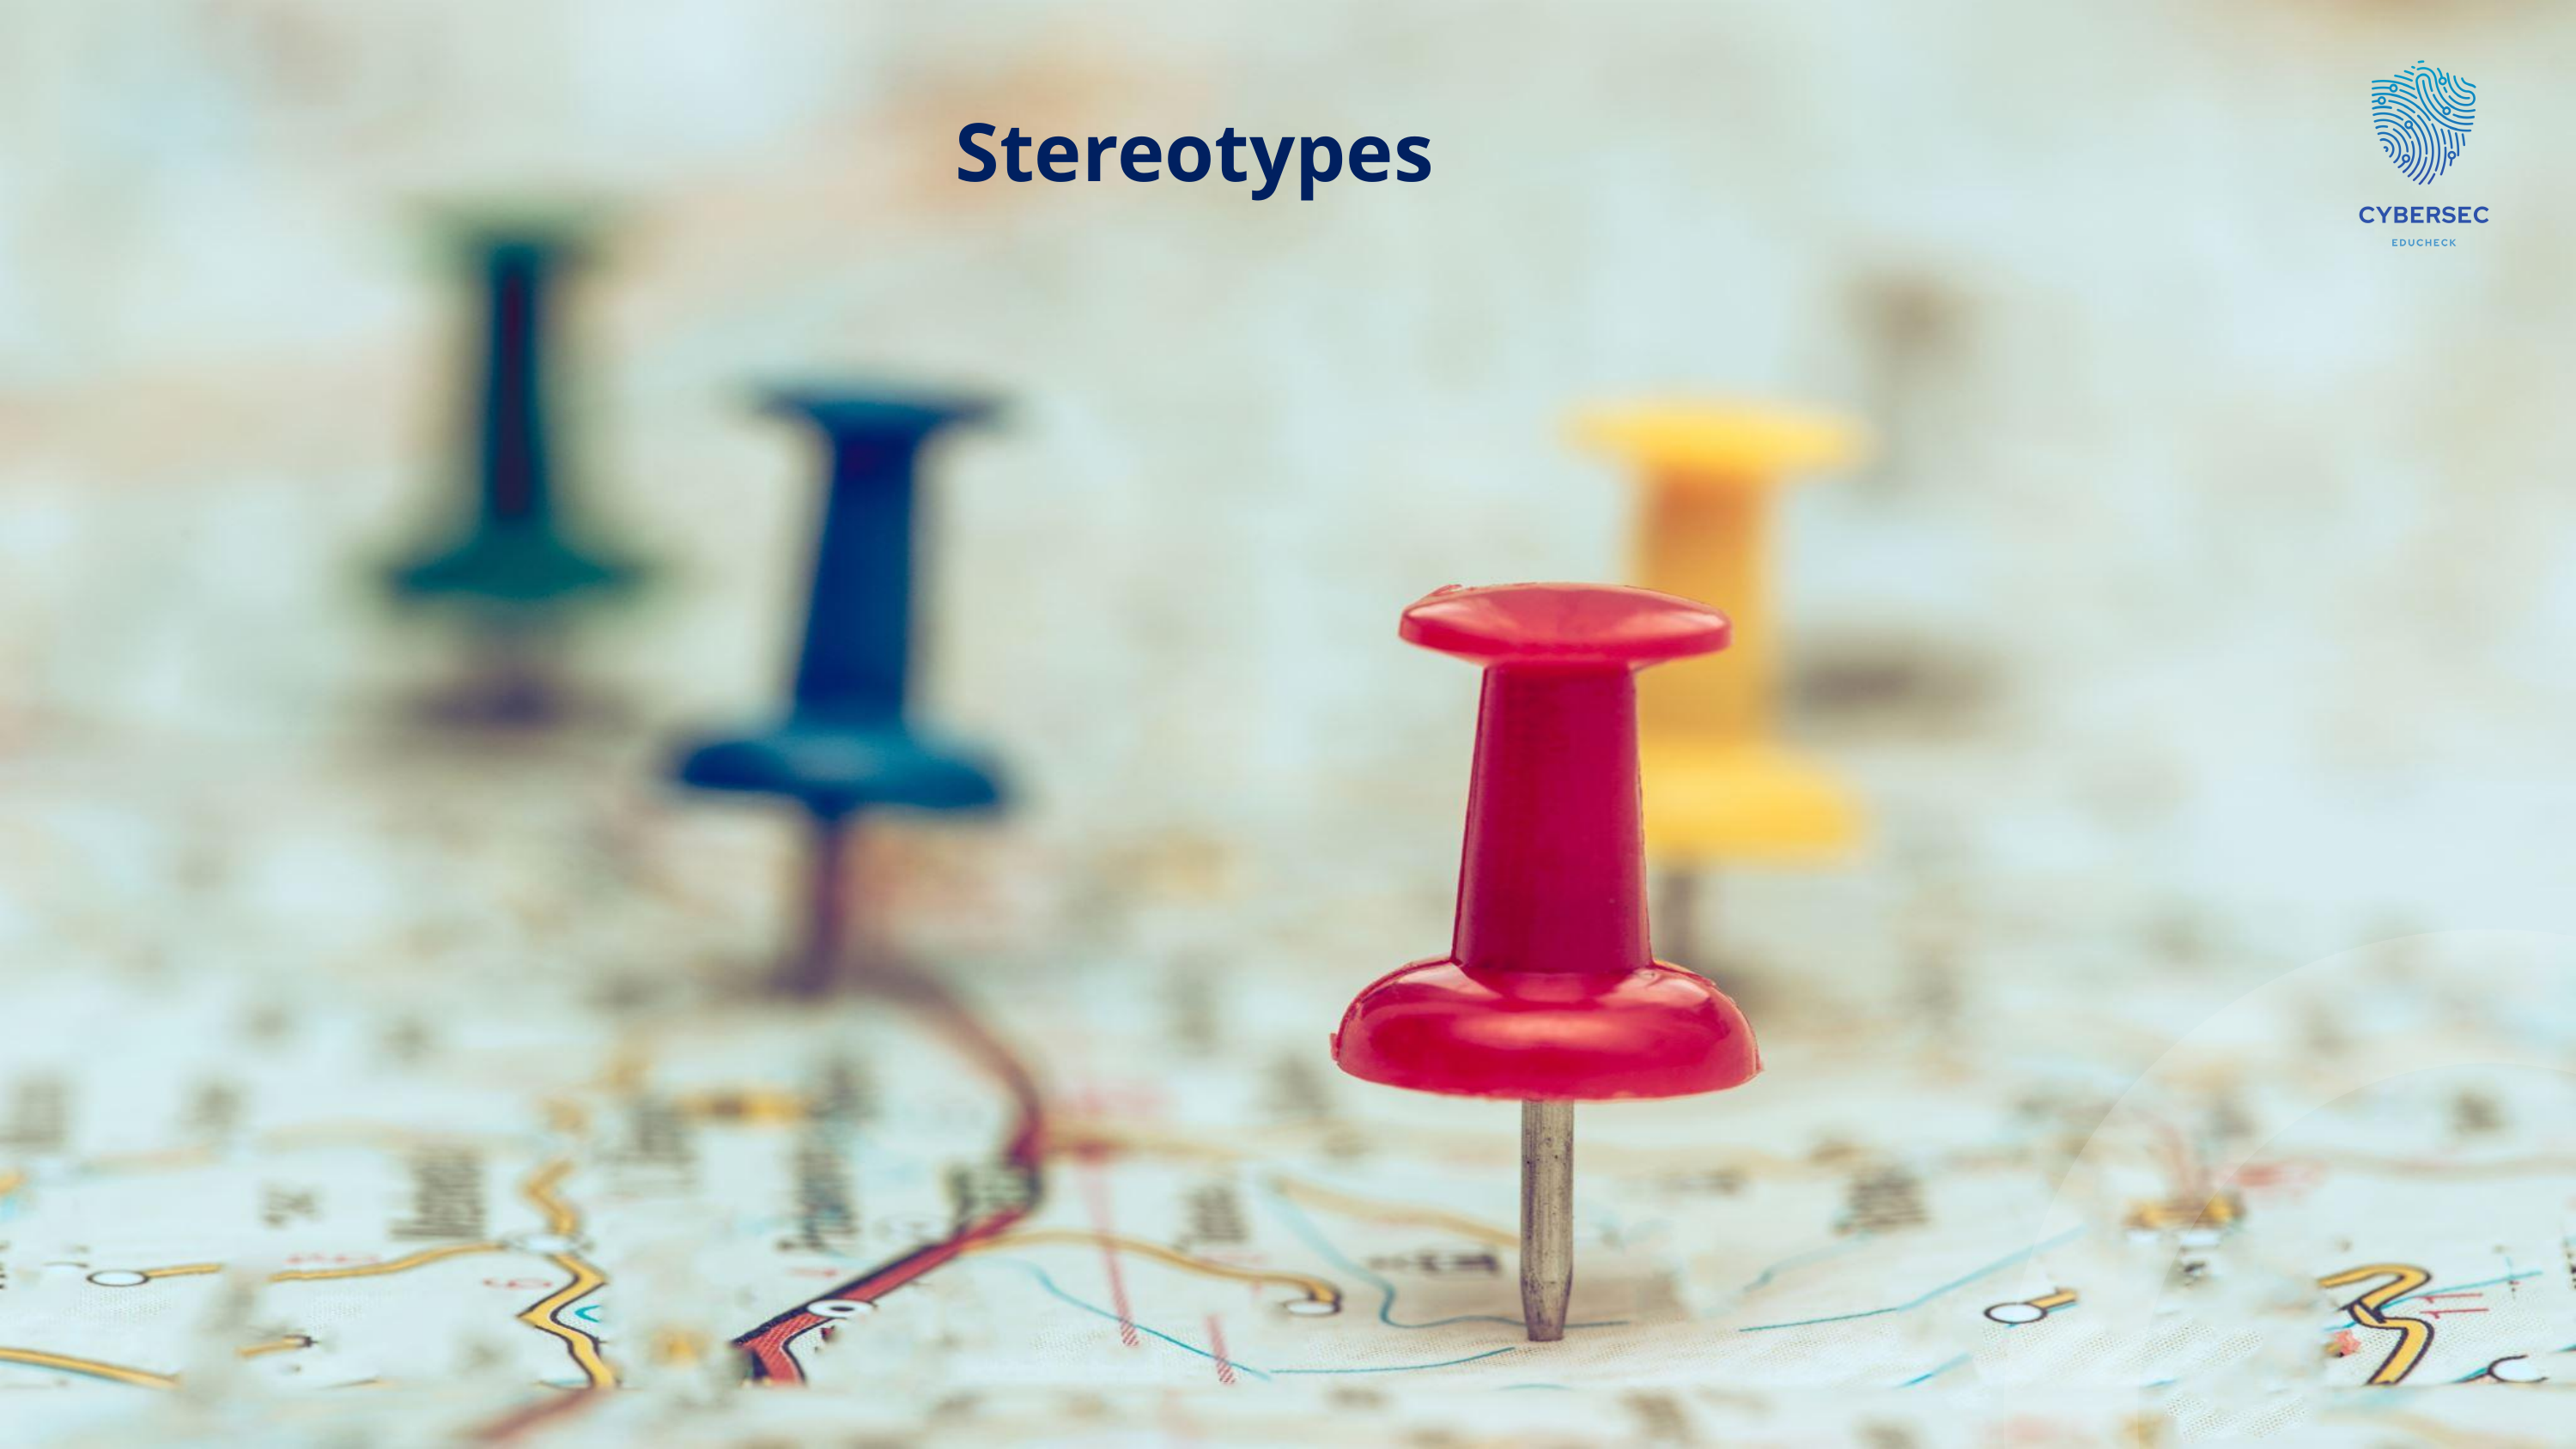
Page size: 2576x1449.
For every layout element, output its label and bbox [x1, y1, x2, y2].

text_box [2070, 996, 2576, 1449]
picture [0, 0, 2576, 1449]
